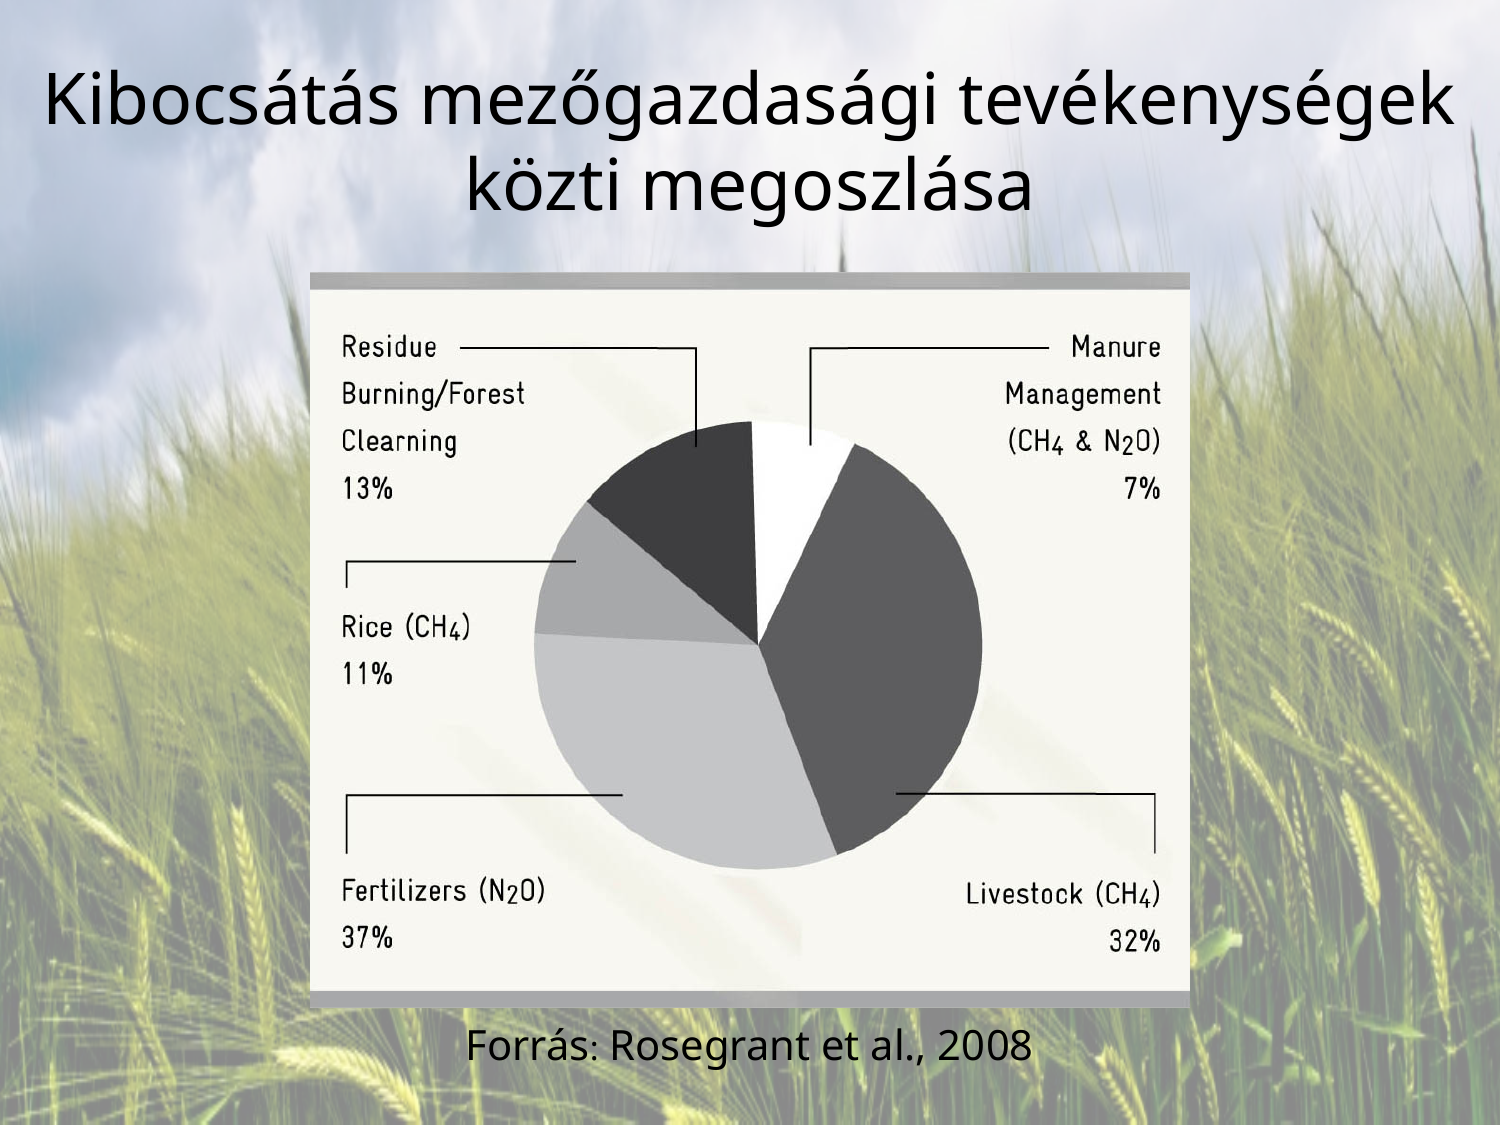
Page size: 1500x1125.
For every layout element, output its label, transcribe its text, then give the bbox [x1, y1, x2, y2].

text_box Forrás: Rosegrant et al., 2008 [0, 1011, 1500, 1077]
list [310, 272, 1190, 1008]
title Kibocsátás mezőgazdasági tevékenységek közti megoszlása [0, 45, 1500, 233]
